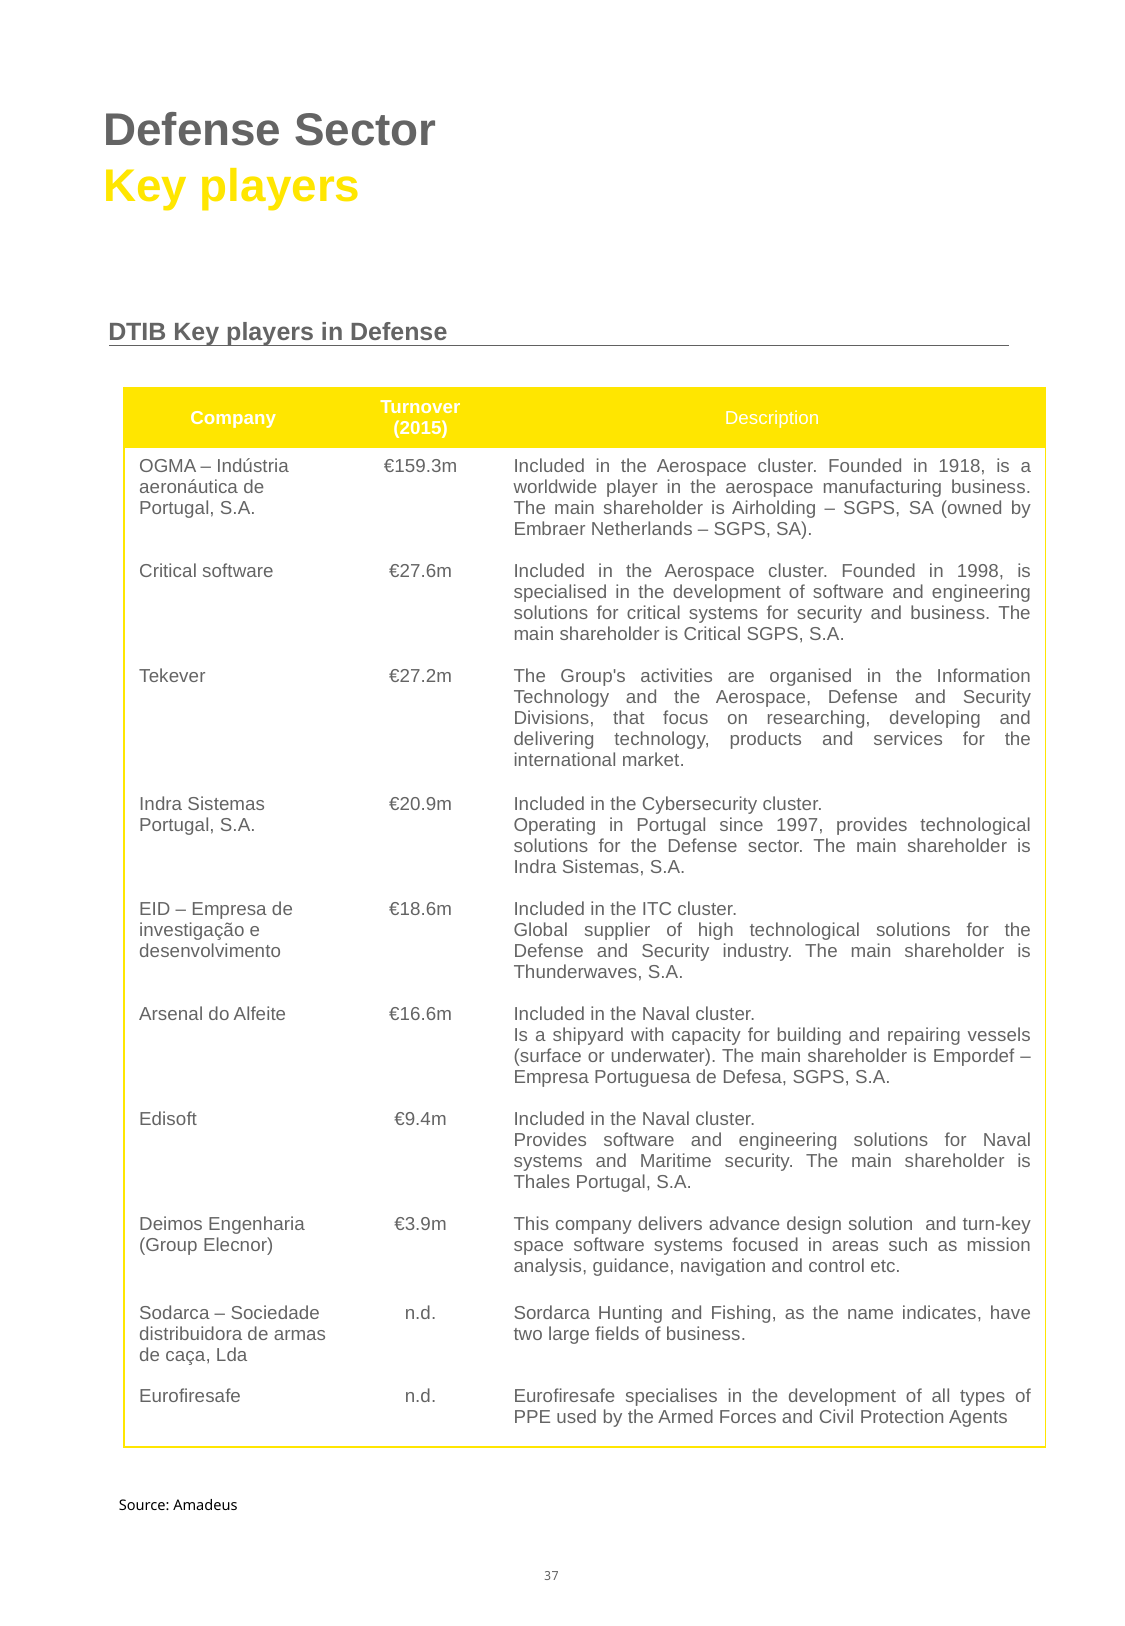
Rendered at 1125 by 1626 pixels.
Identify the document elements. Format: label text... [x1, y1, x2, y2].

table_cell Included in the Cybersecurity cluster. Operating in Portugal since 1997, provides technological solutions for the Defense sector. The main shareholder is Indra Sistemas, S.A. [498, 785, 1045, 891]
table_cell n.d. [343, 1295, 498, 1378]
table_cell Included in the Aerospace cluster. Founded in 1998, is specialised in the development of software and engineering solutions for critical systems for security and business. The main shareholder is Critical SGPS, S.A. [498, 553, 1045, 658]
table_cell €9.4m [343, 1101, 498, 1206]
table_cell €16.6m [343, 996, 498, 1101]
table_cell This company delivers advance design solution and turn-key space software systems focused in areas such as mission analysis, guidance, navigation and control etc. [498, 1206, 1045, 1295]
table_cell OGMA – Indústria aeronáutica de Portugal, S.A. [125, 448, 343, 553]
table_cell Indra Sistemas Portugal, S.A. [125, 785, 343, 891]
table_header Description [498, 389, 1045, 448]
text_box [102, 378, 254, 530]
table_cell EID – Empresa de investigação e desenvolvimento [125, 891, 343, 996]
table_cell Included in the Naval cluster. Is a shipyard with capacity for building and repairing vessels (surface or underwater). The main shareholder is Empordef – Empresa Portuguesa de Defesa, SGPS, S.A. [498, 996, 1045, 1101]
table_cell €27.6m [343, 553, 498, 658]
text_box DTIB Key players in Defense [93, 307, 822, 346]
table_cell €3.9m [343, 1206, 498, 1295]
table_cell Critical software [125, 553, 343, 658]
table_cell Deimos Engenharia (Group Elecnor) [125, 1206, 343, 1295]
table_cell Edisoft [125, 1101, 343, 1206]
table_cell Included in the Aerospace cluster. Founded in 1918, is a worldwide player in the aerospace manufacturing business. The main shareholder is Airholding – SGPS, SA (owned by Embraer Netherlands – SGPS, SA). [498, 448, 1045, 553]
table_cell €20.9m [343, 785, 498, 891]
table_cell Eurofiresafe [125, 1378, 343, 1446]
table_header Company [257, 389, 343, 448]
text_box Defense Sector Key players [88, 91, 994, 291]
table_cell n.d. [343, 1378, 498, 1446]
table_cell Tekever [125, 658, 343, 785]
table_header Turnover (2015) [343, 389, 498, 448]
table_cell Sodarca – Sociedade distribuidora de armas de caça, Lda [125, 1295, 343, 1378]
table_cell Eurofiresafe specialises in the development of all types of PPE used by the Armed Forces and Civil Protection Agents [498, 1378, 1045, 1446]
table_cell Arsenal do Alfeite [125, 996, 343, 1101]
slide_number 37 [530, 1564, 595, 1589]
table_cell €159.3m [343, 448, 498, 553]
table_cell The Group's activities are organised in the Information Technology and the Aerospace, Defense and Security Divisions, that focus on researching, developing and delivering technology, products and services for the international market. [498, 658, 1045, 785]
table_cell Included in the ITC cluster. Global supplier of high technological solutions for the Defense and Security industry. The main shareholder is Thunderwaves, S.A. [498, 891, 1045, 996]
table_cell Sordarca Hunting and Fishing, as the name indicates, have two large fields of business. [498, 1295, 1045, 1378]
table_cell €27.2m [343, 658, 498, 785]
table_cell €18.6m [343, 891, 498, 996]
table_cell Included in the Naval cluster. Provides software and engineering solutions for Naval systems and Maritime security. The main shareholder is Thales Portugal, S.A. [498, 1101, 1045, 1206]
text_box Source: Amadeus [118, 1493, 238, 1514]
